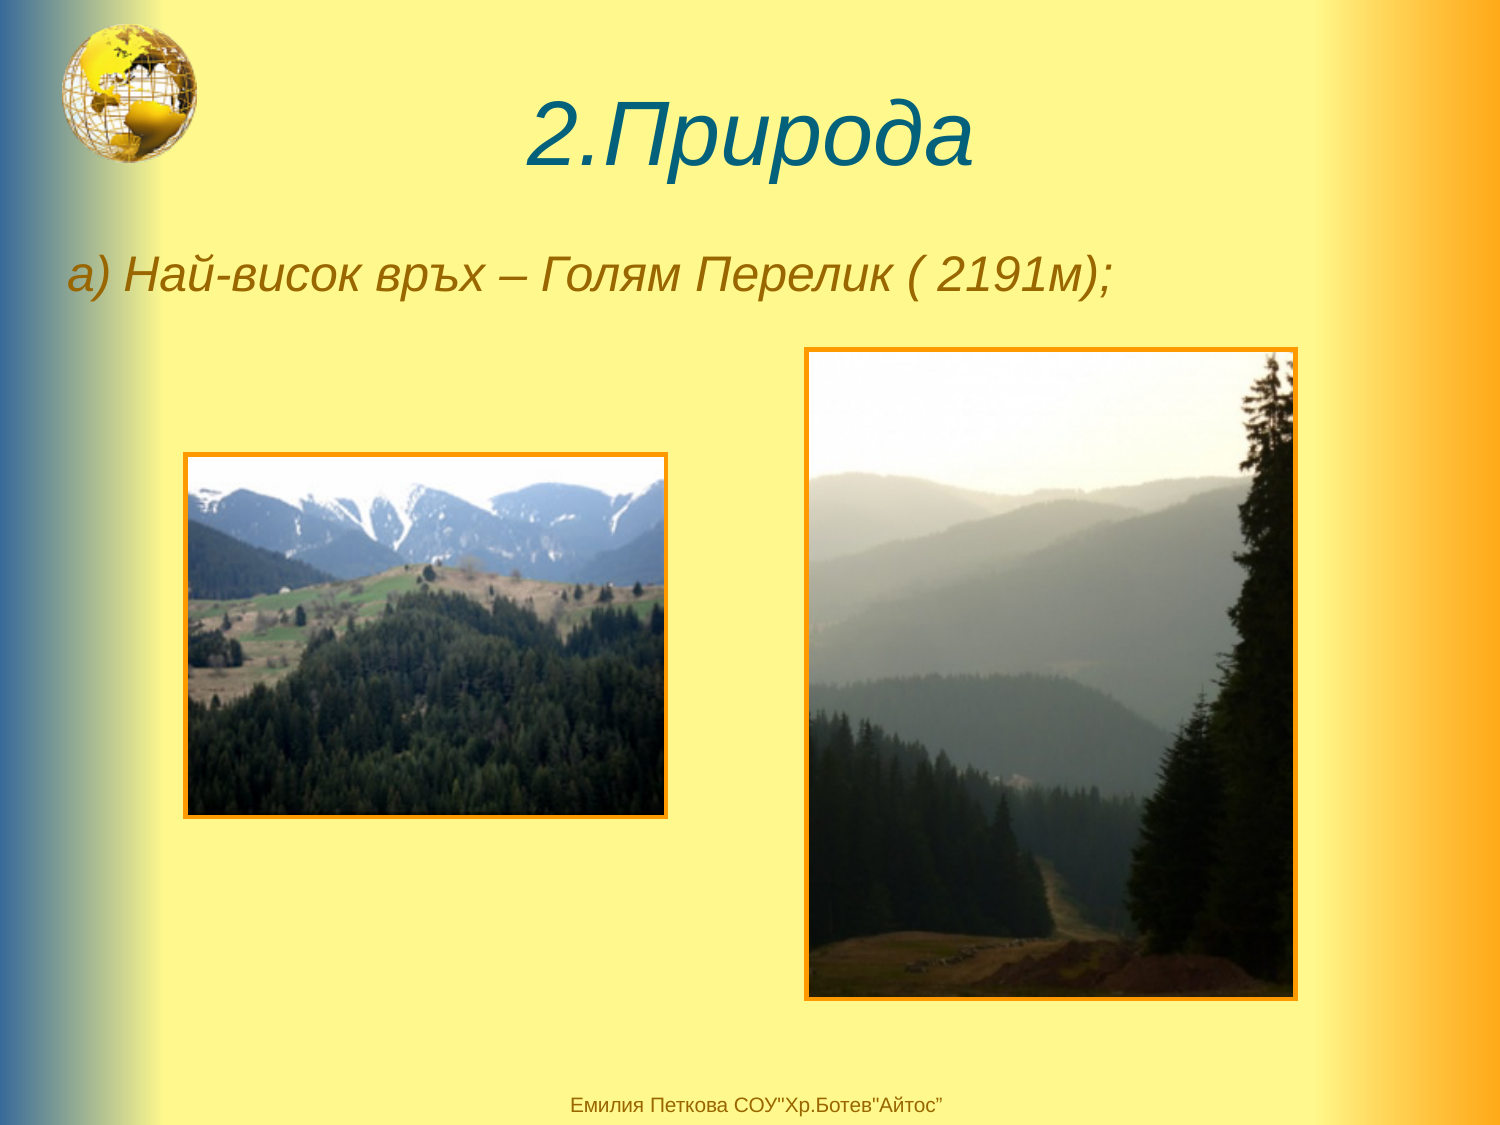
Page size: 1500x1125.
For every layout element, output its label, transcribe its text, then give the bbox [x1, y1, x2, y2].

picture [62, 24, 197, 163]
text_box Най-висок връх – Голям Перелик ( 2191м); [52, 234, 1129, 310]
title 2.Природа [70, 34, 1434, 223]
text_box Емилия Петкова СОУ"Хр.Ботев"Айтос” [555, 1084, 958, 1125]
picture [187, 456, 664, 815]
picture [808, 351, 1294, 998]
